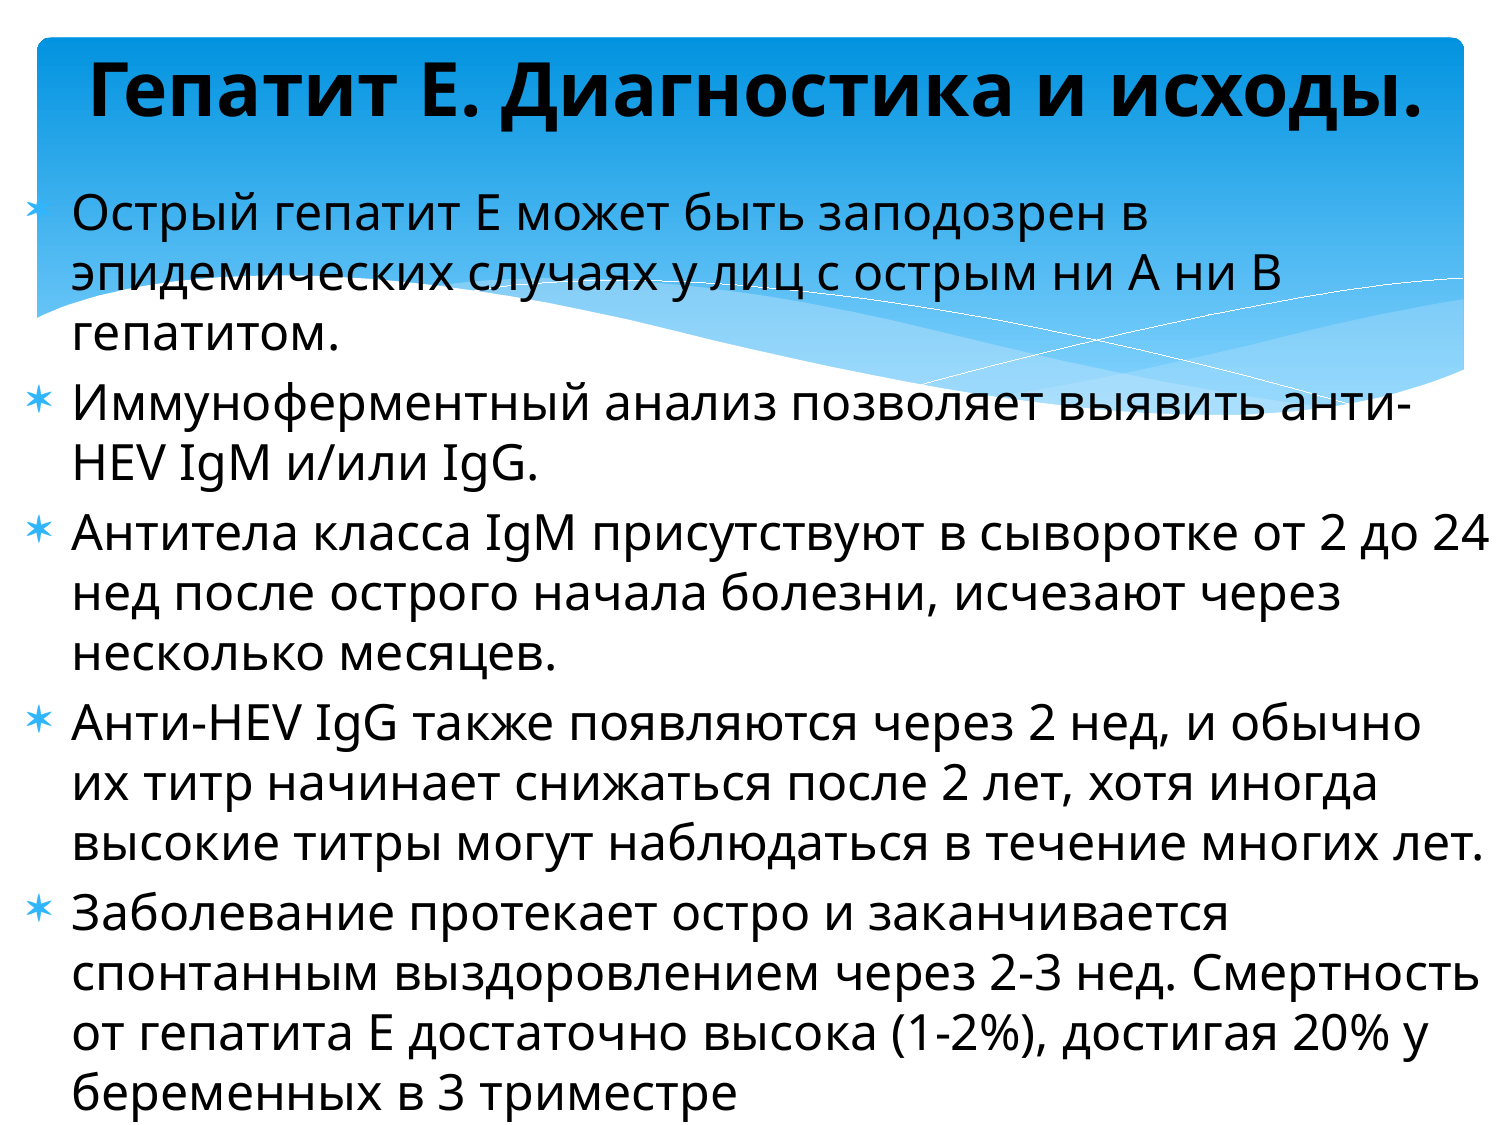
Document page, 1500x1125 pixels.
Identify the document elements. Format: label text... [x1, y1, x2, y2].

title Гепатит Е. Диагностика и исходы. [41, 0, 1471, 172]
list Острый гепатит Е может быть заподозрен в эпидемических случаях у лиц с острым ни А ни В гепатитом. Иммуноферментный анализ позволяет выявить анти-HEV IgM и/или IgG. Антитела класса IgM присутствуют в сыворотке от 2 до 24 нед после острого начала болезни, исчезают через несколько месяцев. Анти-HEV IgG также появляются через 2 нед, и обычно их титр начинает снижаться после 2 лет, хотя иногда высокие титры могут наблюдаться в течение многих лет. Заболевание протекает остро и заканчивается спонтанным выздоровлением через 2-3 нед. Смертность от гепатита Е достаточно высока (1-2%), достигая 20% у беременных в 3 триместре [11, 172, 1500, 911]
